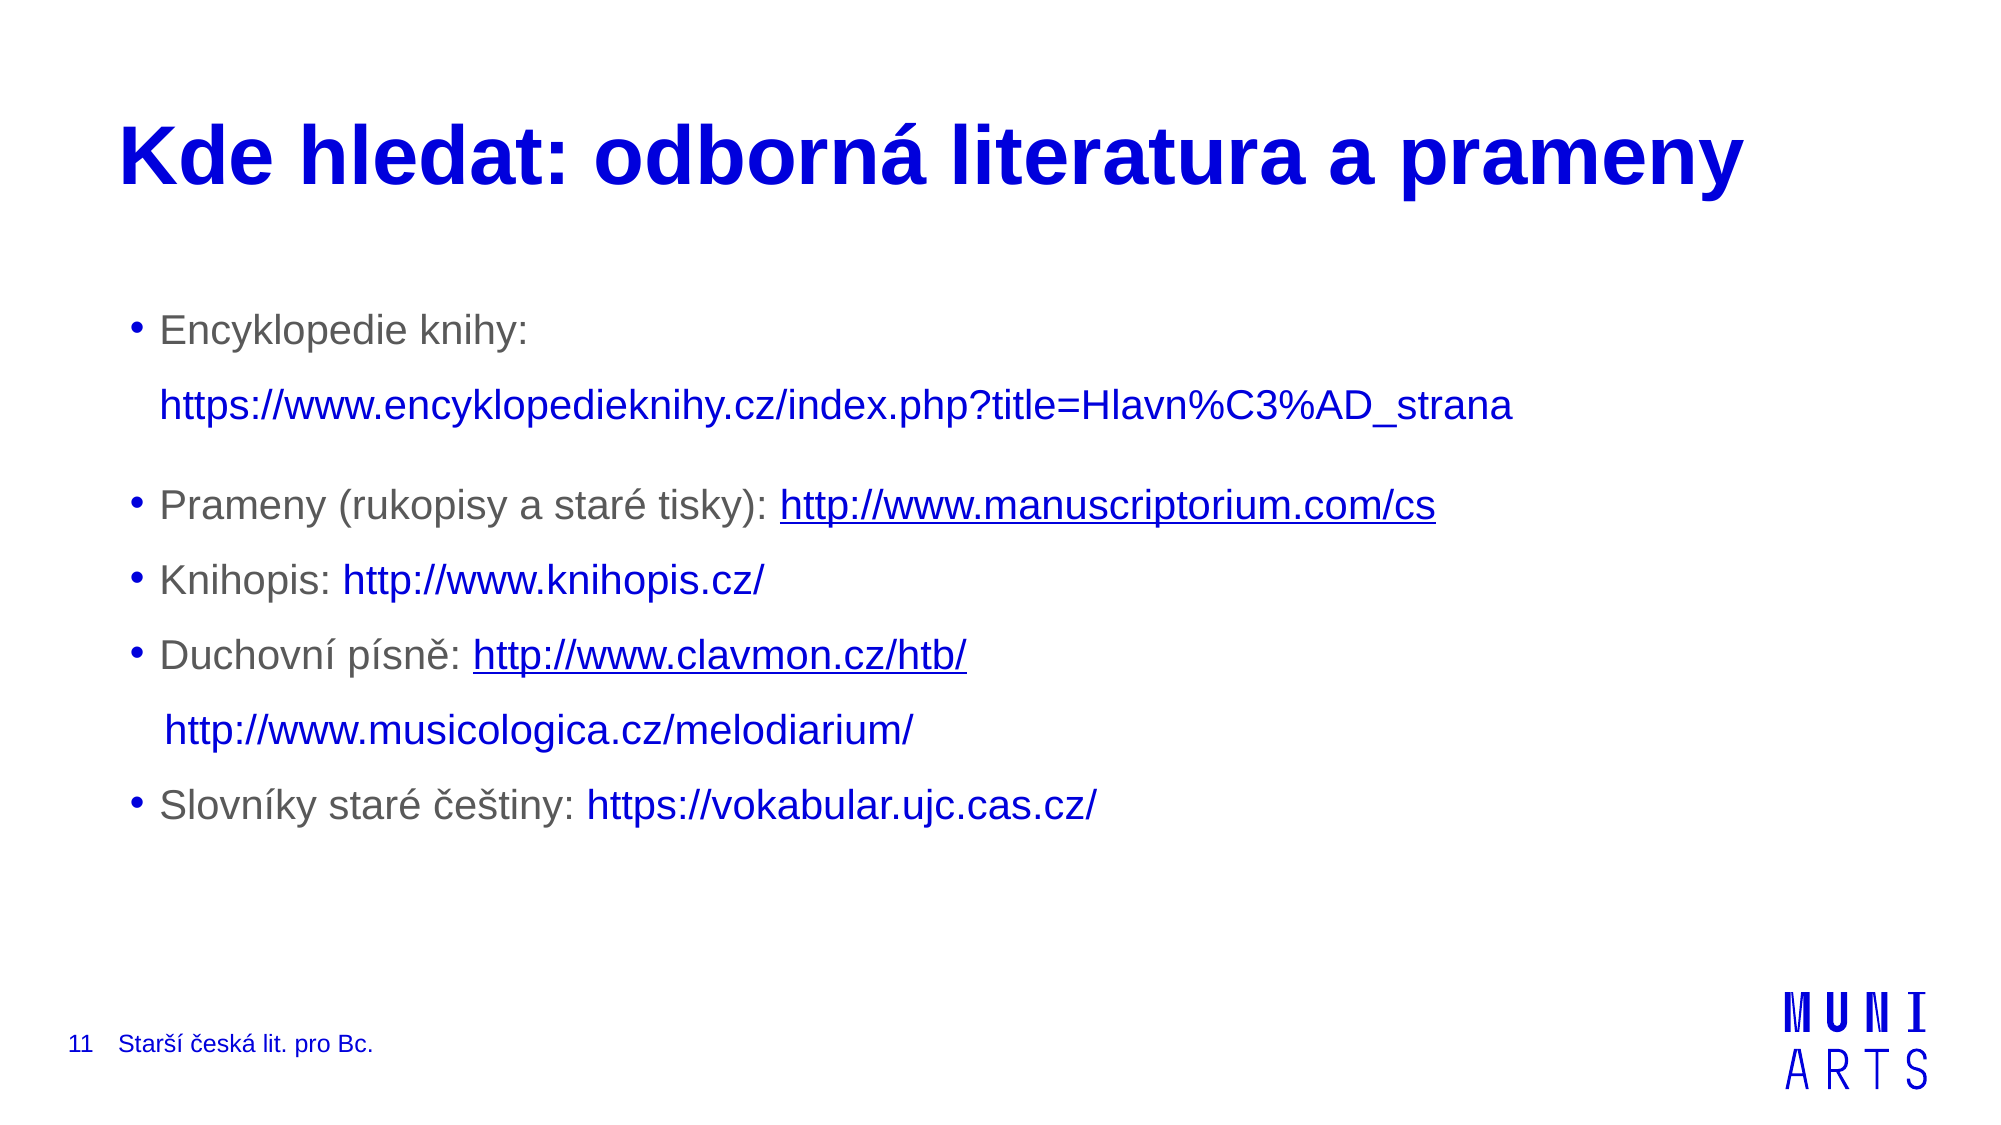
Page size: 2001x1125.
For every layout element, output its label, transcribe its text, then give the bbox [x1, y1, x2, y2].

slide_number 11 [67, 1021, 110, 1063]
list Encyklopedie knihy: https://www.encyklopedieknihy.cz/index.php?title=Hlavn%C3%AD_strana Prameny (rukopisy a staré tisky): http://www.manuscriptorium.com/cs Knihopis: http://www.knihopis.cz/ Duchovní písně: http://www.clavmon.cz/htb/ http://www.musicologica.cz/melodiarium/ Slovníky staré češtiny: https://vokabular.ujc.cas.cz/ [118, 277, 1883, 957]
footer Starší česká lit. pro Bc. [118, 1021, 1418, 1063]
title Kde hledat: odborná literatura a prameny [118, 118, 1883, 193]
